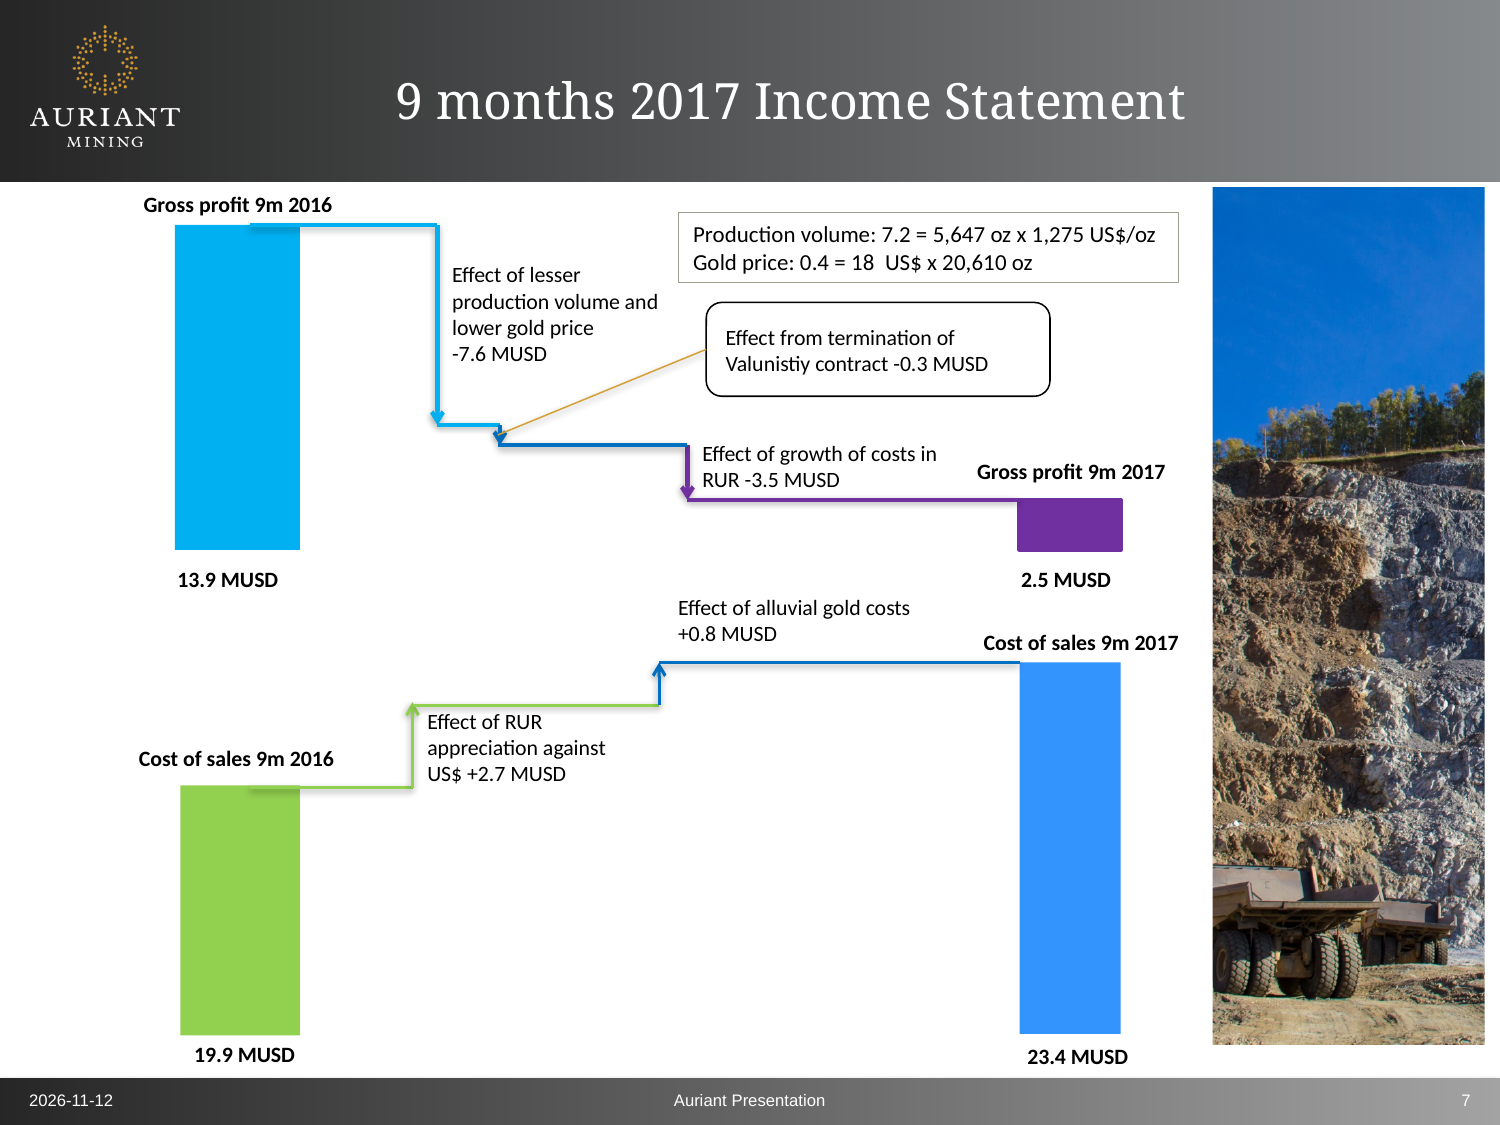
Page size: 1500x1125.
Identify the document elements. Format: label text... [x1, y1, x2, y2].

picture [1212, 187, 1485, 1046]
text_box Gross profit 9m 2017 [962, 450, 1188, 512]
text_box Gross profit 9m 2016 [129, 182, 375, 224]
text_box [497, 349, 707, 436]
text_box Effect of growth of costs in RUR -3.5 MUSD [691, 431, 962, 499]
text_box 19.9 MUSD [179, 1033, 350, 1075]
slide_number 7 [1120, 1089, 1471, 1110]
text_box 13.9 MUSD [162, 558, 300, 600]
text_box [178, 783, 302, 1038]
text_box Effect of RUR appreciation against US$ +2.7 MUSD [413, 713, 646, 794]
text_box 9 months 2017 Income Statement [380, 62, 1201, 137]
footer Auriant Presentation [512, 1089, 988, 1110]
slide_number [29, 1089, 380, 1110]
text_box Cost of sales 9m 2016 [124, 737, 380, 779]
text_box [1017, 662, 1123, 1035]
text_box Effect from termination of Valunistiy contract -0.3 MUSD0.3 [704, 300, 1053, 399]
text_box 23.4 MUSD [1012, 1035, 1156, 1077]
text_box Cost of sales 9m 2017 [968, 620, 1207, 662]
text_box Effect of lesser production volume and lower gold price -7.6 MUSD [441, 253, 675, 374]
text_box Production volume: 7.2 = 5,647 oz x 1,275 US$/oz Gold price: 0.4 = 18 US$ x 20,610 oz [676, 210, 1180, 284]
picture [30, 25, 180, 147]
text_box Effect of alluvial gold costs +0.8 MUSD [663, 586, 961, 654]
text_box 2.5 MUSD [1006, 557, 1138, 599]
text_box [173, 224, 302, 552]
text_box [1017, 512, 1123, 552]
text_box Effect of RUR appreciation against US$ +2.7 MUSD [412, 699, 646, 704]
